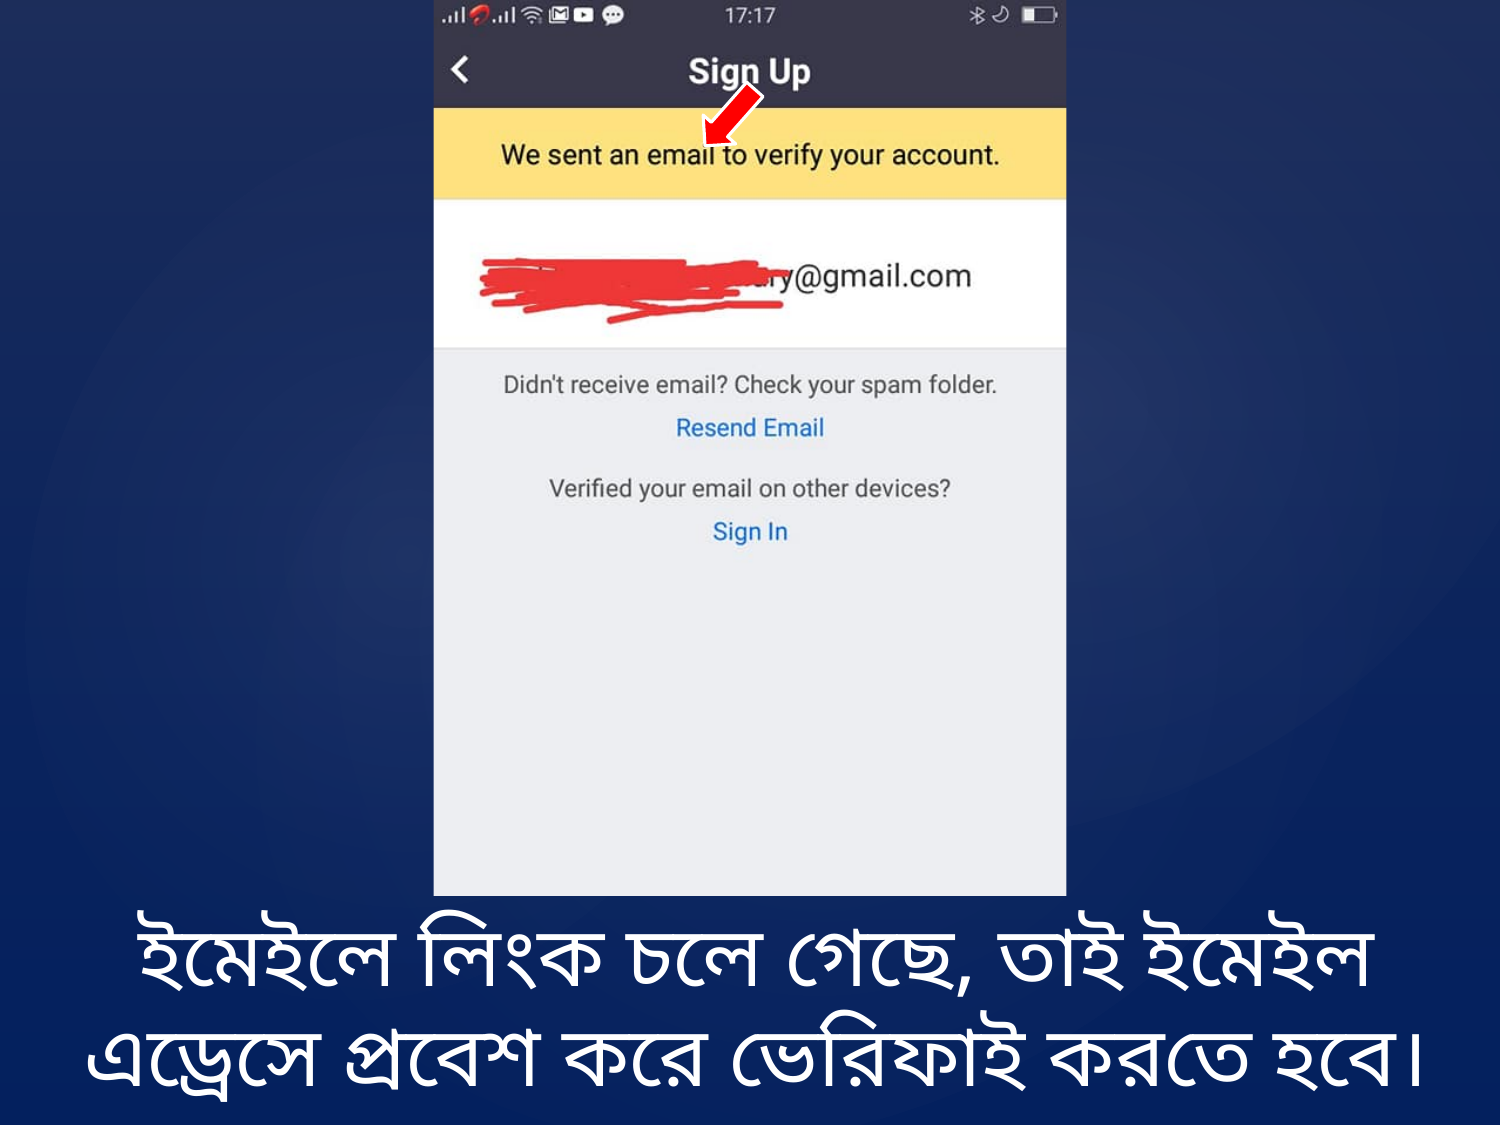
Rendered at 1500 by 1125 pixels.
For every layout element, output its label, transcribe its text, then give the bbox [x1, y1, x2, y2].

picture [432, 0, 1067, 896]
text_box ইমেইলে লিংক চলে গেছে, তাই ইমেইল এড্রেসে প্রবেশ করে ভেরিফাই করতে হবে। [24, 895, 1488, 1111]
